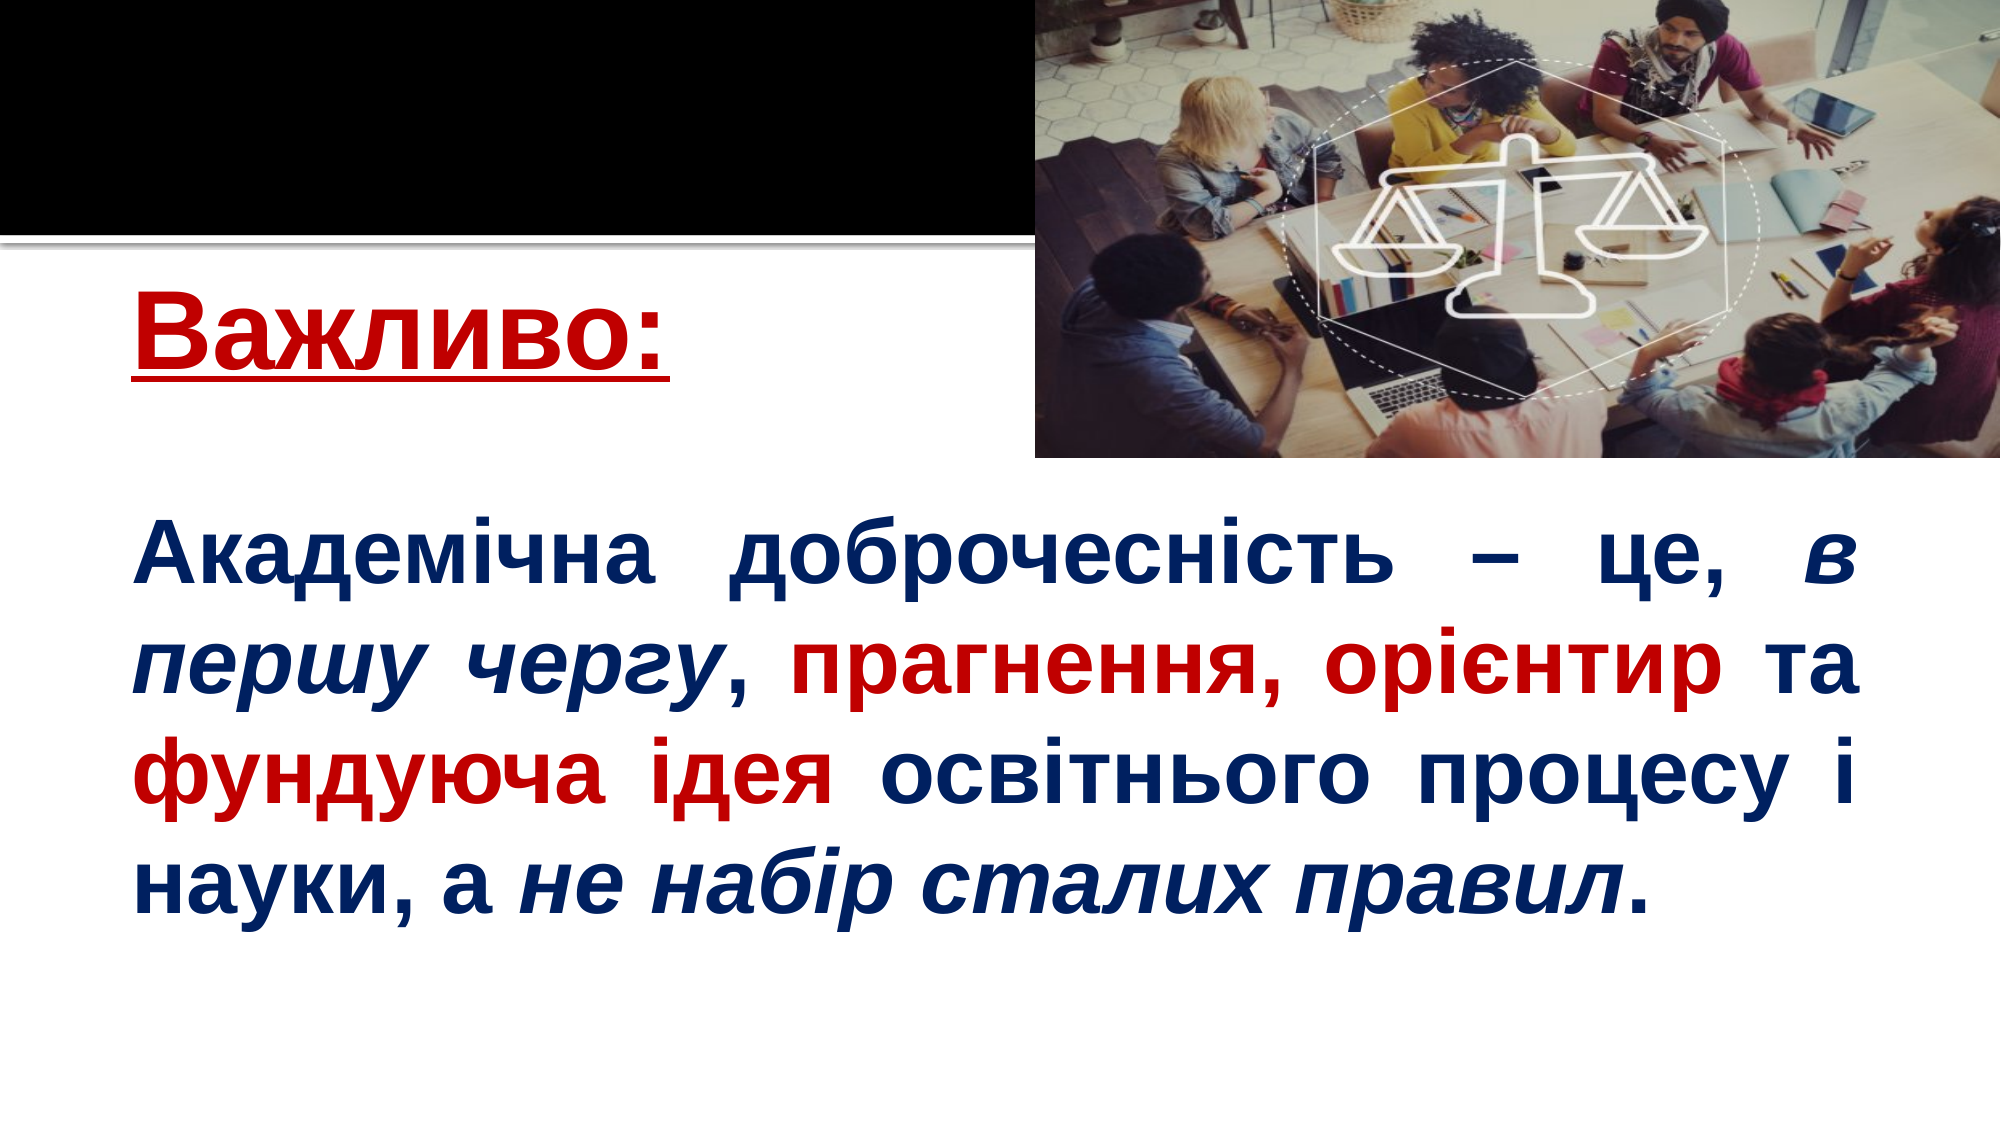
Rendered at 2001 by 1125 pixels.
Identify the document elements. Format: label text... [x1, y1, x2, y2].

picture [1035, 0, 2000, 458]
text_box Важливо: Академічна доброчесність – це, в першу чергу, прагнення, орієнтир та фундуюча ідея освітнього процесу і науки, а не набір сталих правил. [116, 149, 1874, 1040]
